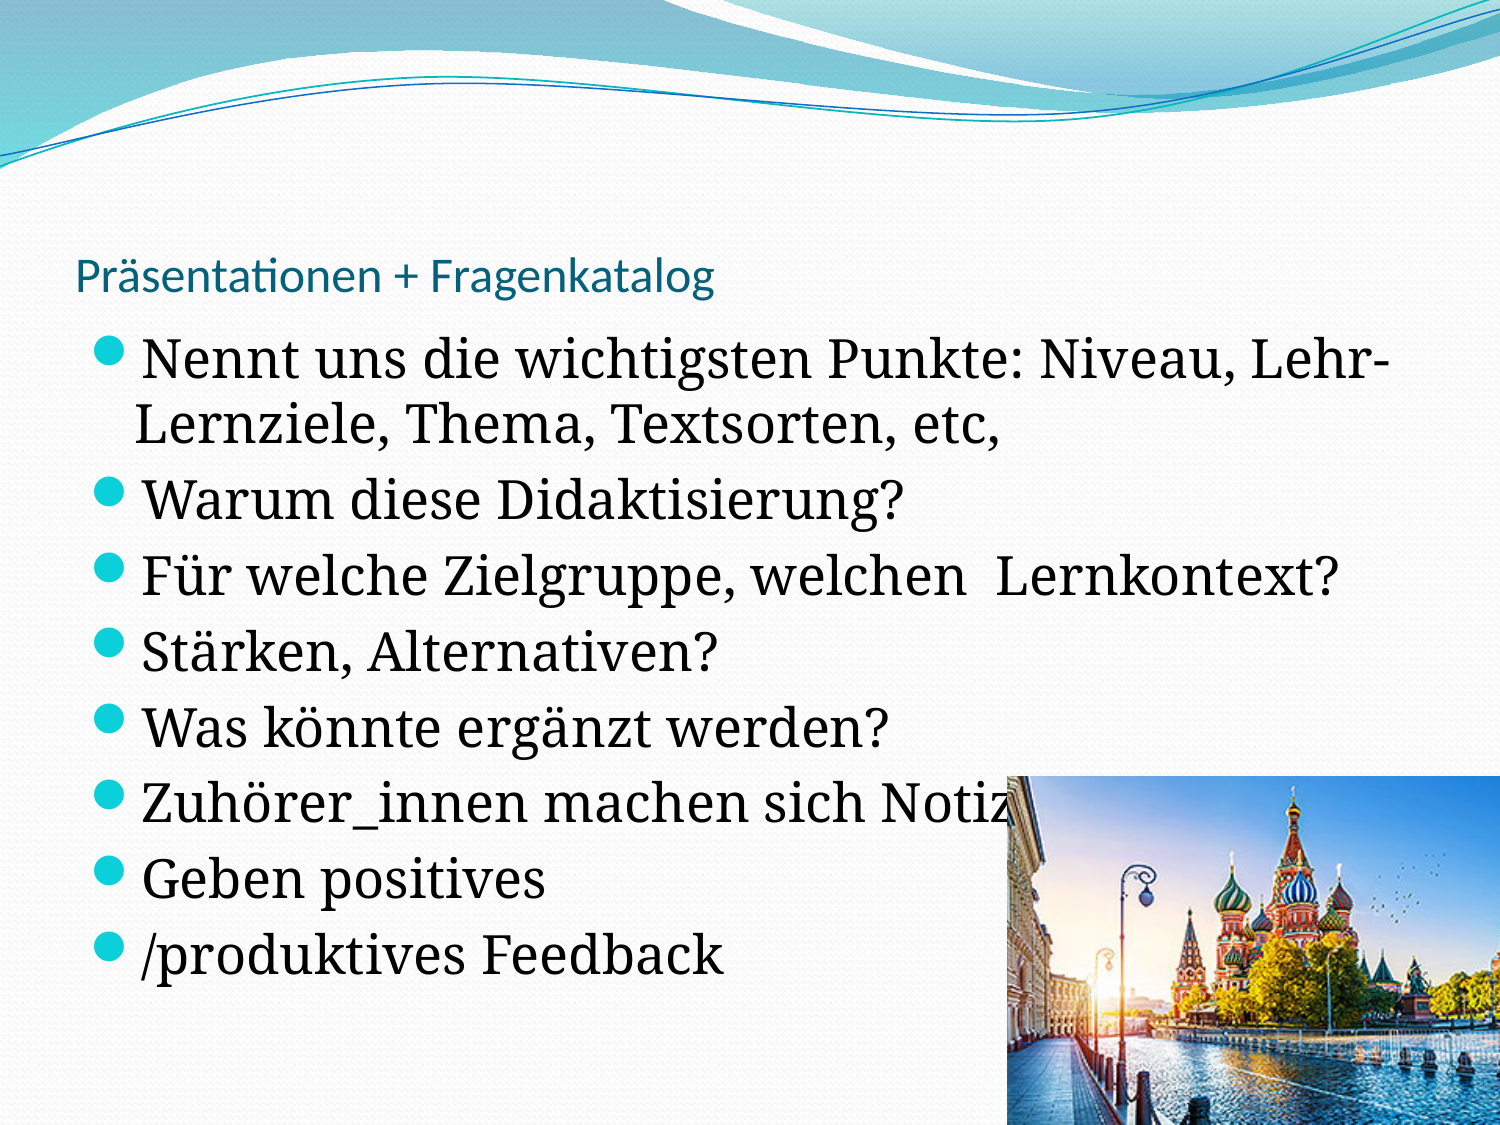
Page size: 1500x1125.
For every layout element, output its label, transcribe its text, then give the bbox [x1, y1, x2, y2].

list Nennt uns die wichtigsten Punkte: Niveau, Lehr-Lernziele, Thema, Textsorten, etc, Warum diese Didaktisierung? Für welche Zielgruppe, welchen Lernkontext? Stärken, Alternativen? Was könnte ergänzt werden? Zuhörer_innen machen sich Notizen Geben positives /produktives Feedback [75, 317, 1425, 1038]
picture [1007, 776, 1500, 1125]
title Präsentationen + Fragenkatalog [75, 115, 1425, 303]
